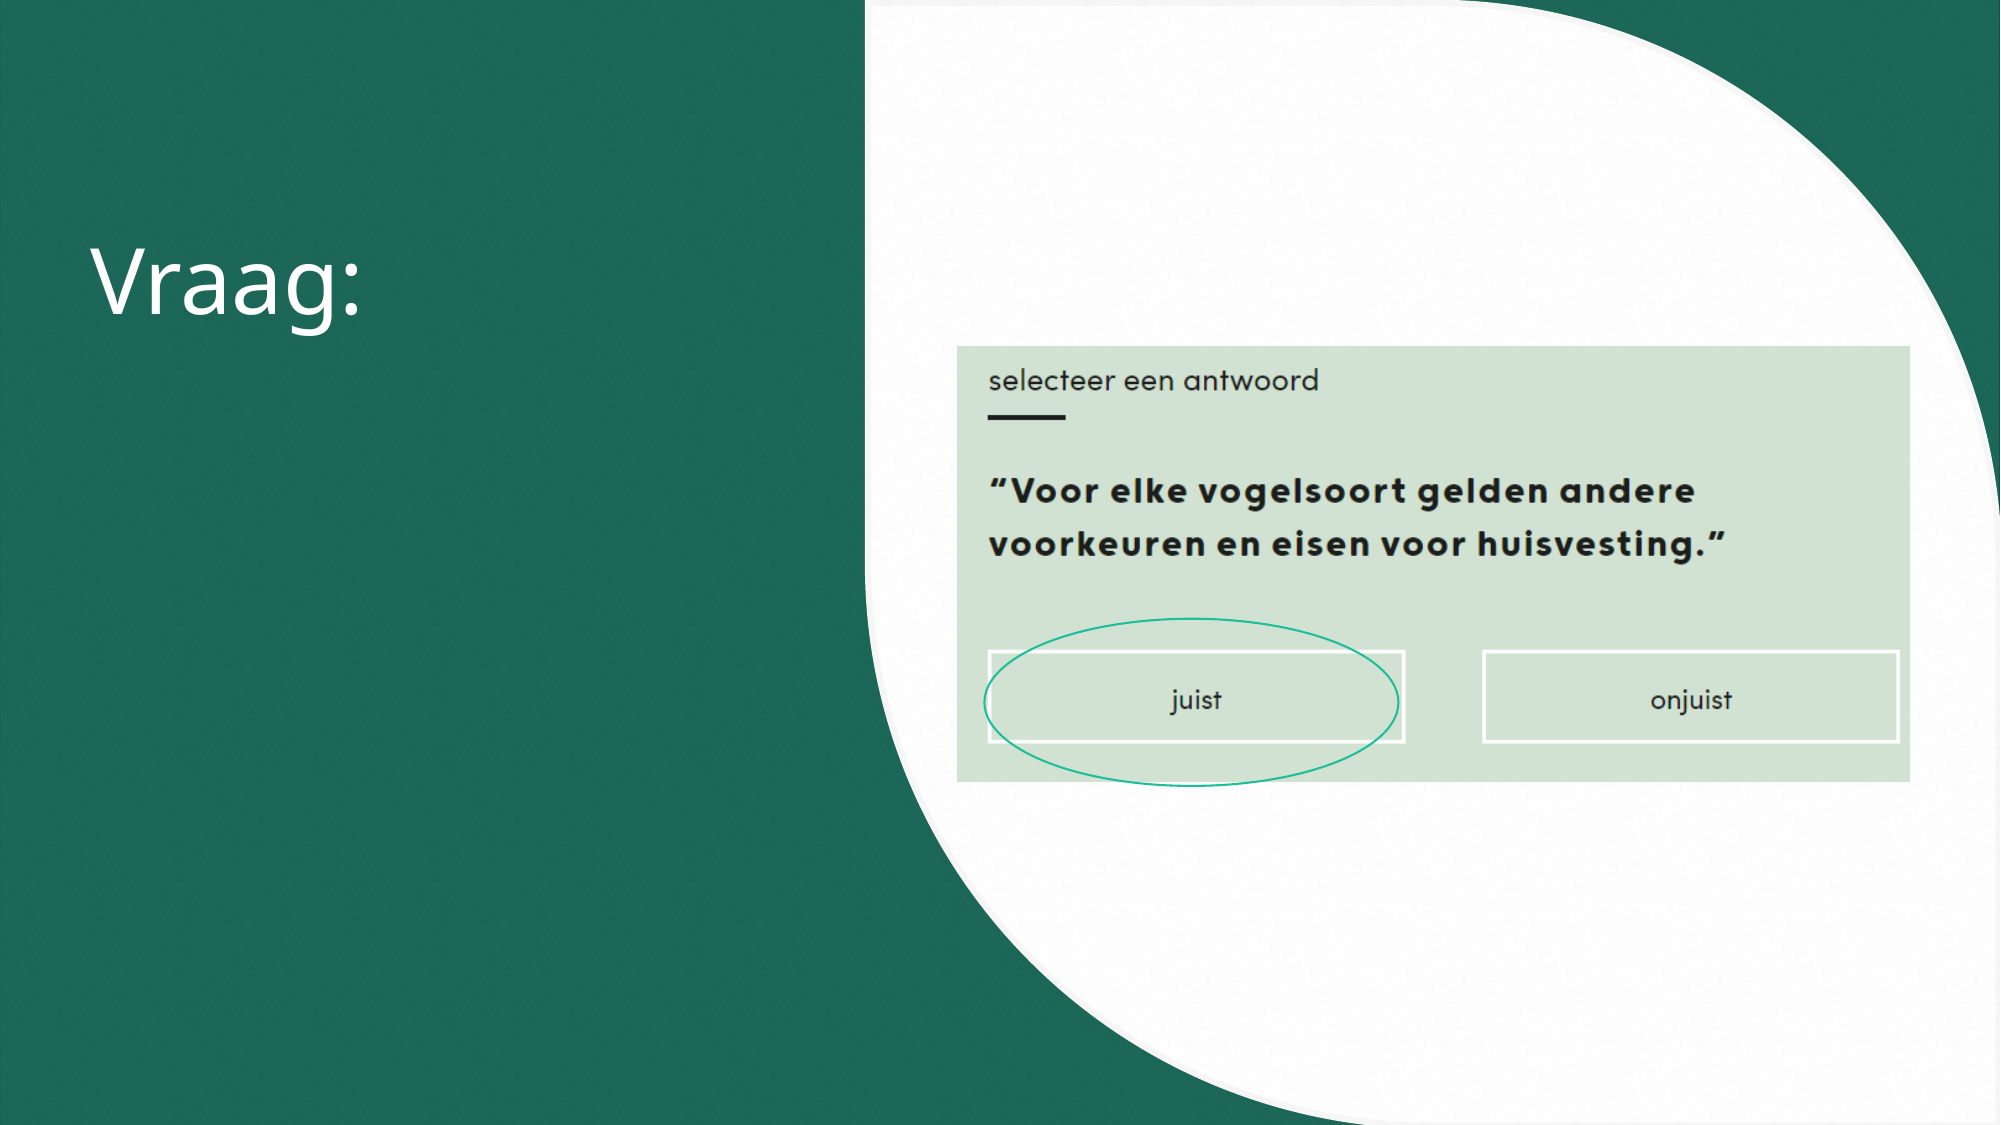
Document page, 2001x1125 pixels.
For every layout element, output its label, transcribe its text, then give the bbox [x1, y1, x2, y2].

text_box [1128, 783, 1255, 787]
title Vraag: [75, 124, 837, 342]
picture [957, 346, 1910, 783]
text_box [0, 0, 2000, 1125]
